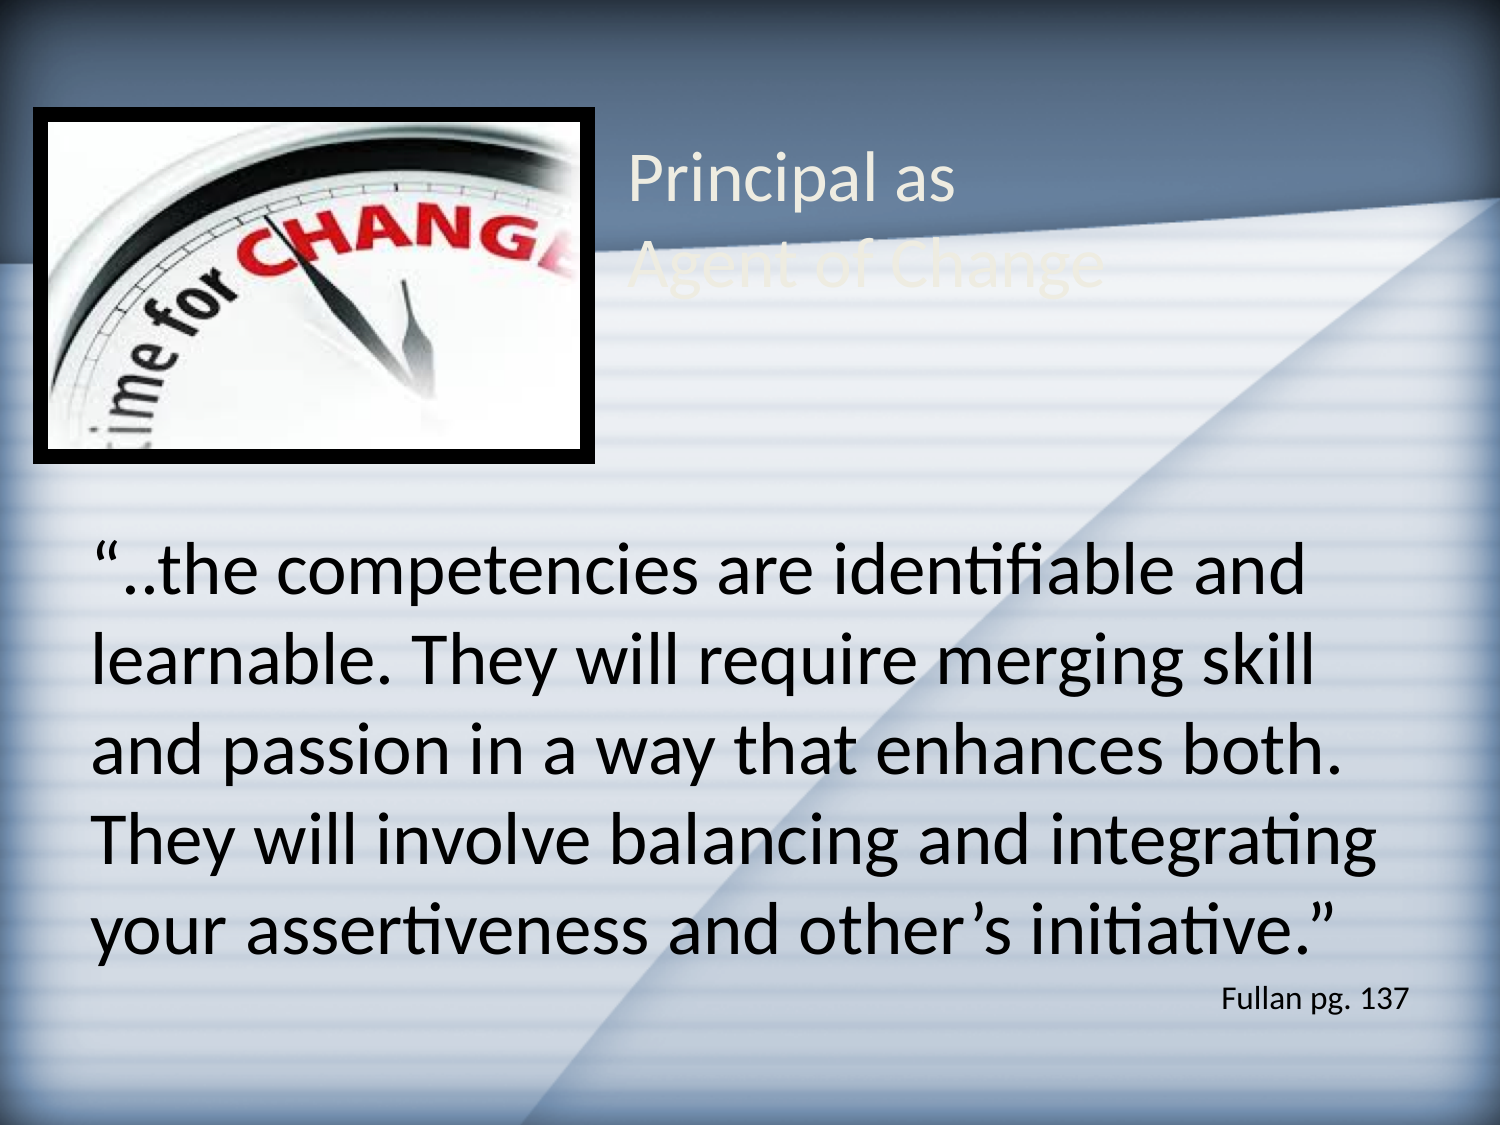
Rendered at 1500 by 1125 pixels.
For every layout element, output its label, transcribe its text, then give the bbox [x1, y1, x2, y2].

list “..the competencies are identifiable and learnable. They will require merging skill and passion in a way that enhances both. They will involve balancing and integrating your assertiveness and other’s initiative.” Fullan pg. 137 [75, 512, 1425, 1125]
picture [0, 0, 1500, 1125]
title Principal as Agent of Change [612, 121, 1500, 310]
